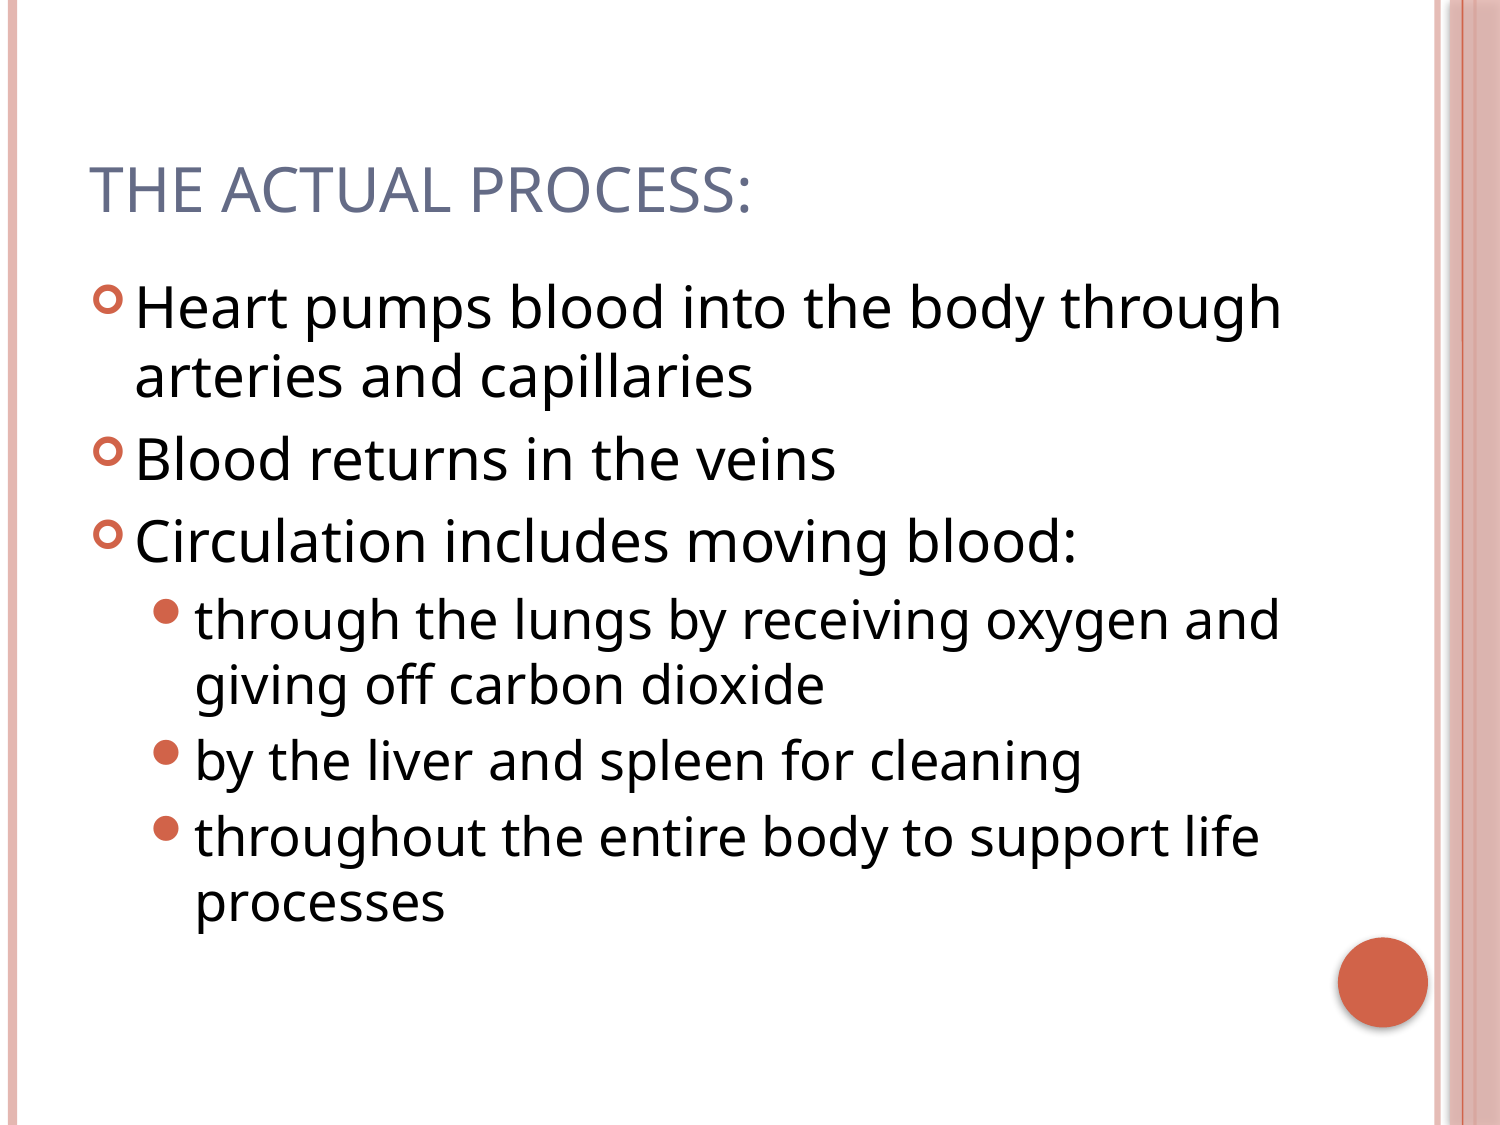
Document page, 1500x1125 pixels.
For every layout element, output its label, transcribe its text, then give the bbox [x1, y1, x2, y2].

list Heart pumps blood into the body through arteries and capillaries Blood returns in the veins Circulation includes moving blood: through the lungs by receiving oxygen and giving off carbon dioxide by the liver and spleen for cleaning throughout the entire body to support life processes [75, 262, 1300, 1062]
title The Actual Process: [75, 45, 1300, 233]
